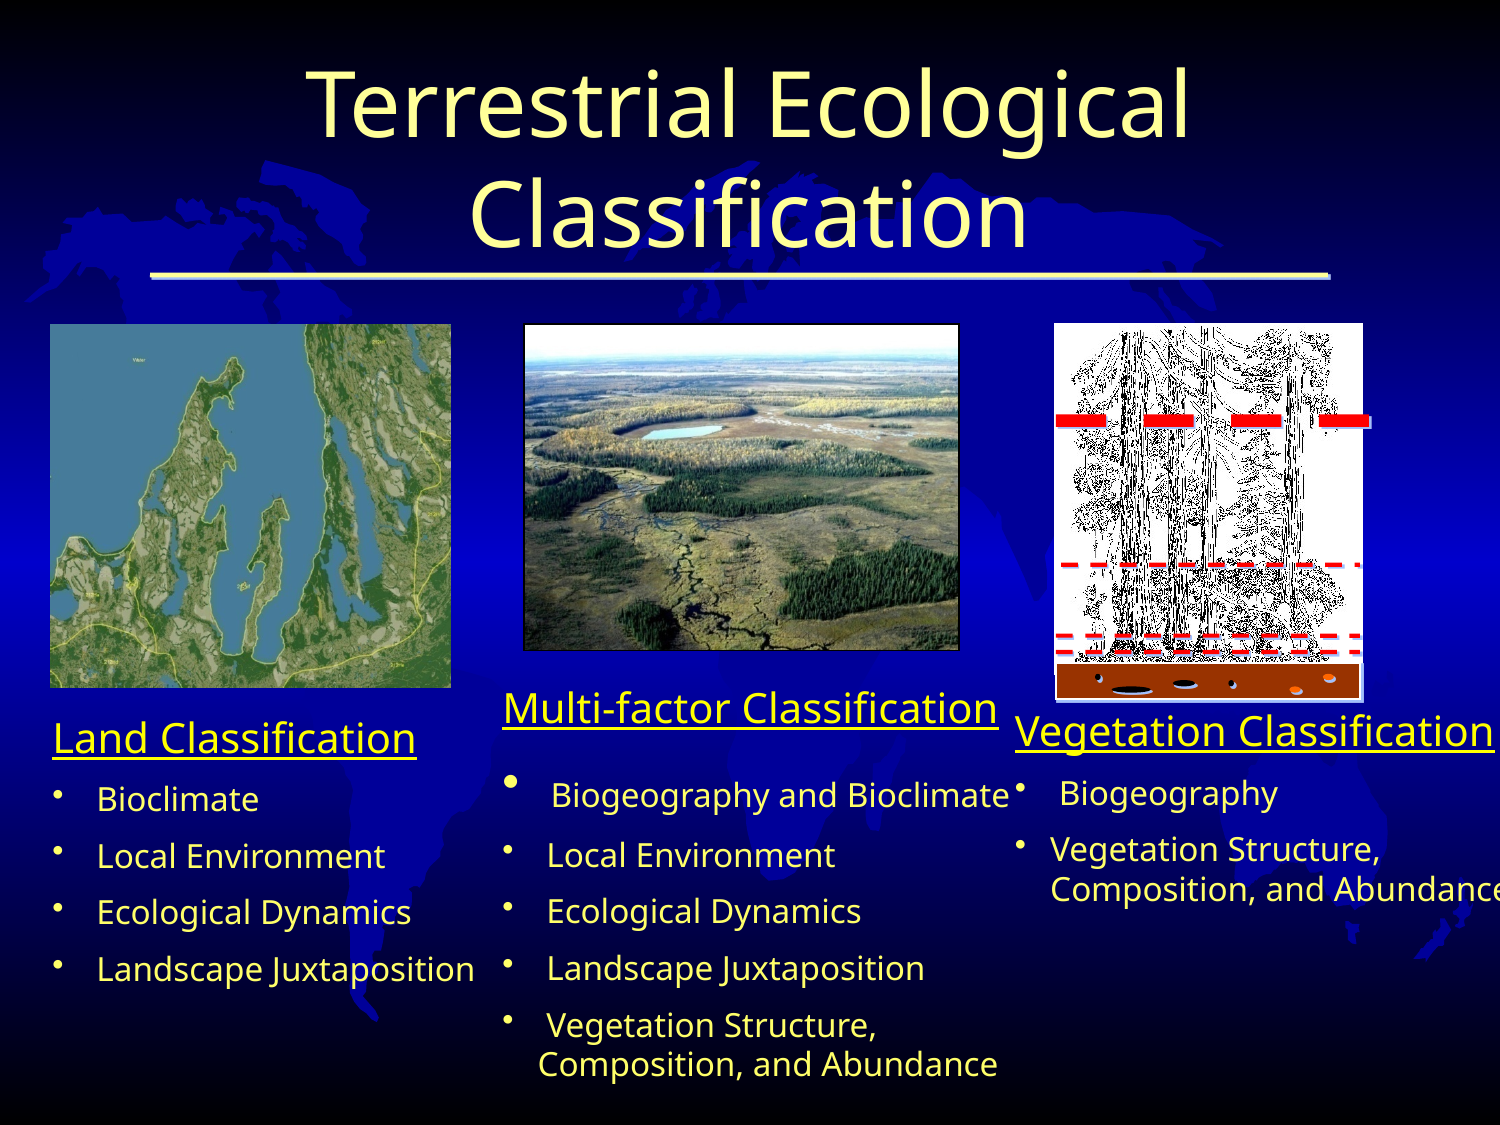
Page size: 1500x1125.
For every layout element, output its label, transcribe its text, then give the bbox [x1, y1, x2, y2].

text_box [1037, 324, 1401, 752]
picture [524, 324, 959, 651]
text_box Land Classification Bioclimate Local Environment Ecological Dynamics Landscape Juxtaposition [37, 704, 588, 996]
text_box Multi-factor Classification Biogeography and Bioclimate Local Environment Ecological Dynamics Landscape Juxtaposition Vegetation Structure, Composition, and Abundance [487, 674, 1038, 1091]
title Terrestrial Ecological Classification [111, 61, 1388, 251]
picture [49, 324, 451, 688]
text_box Vegetation Classification Biogeography Vegetation Structure, Composition, and Abundance [999, 697, 1500, 916]
